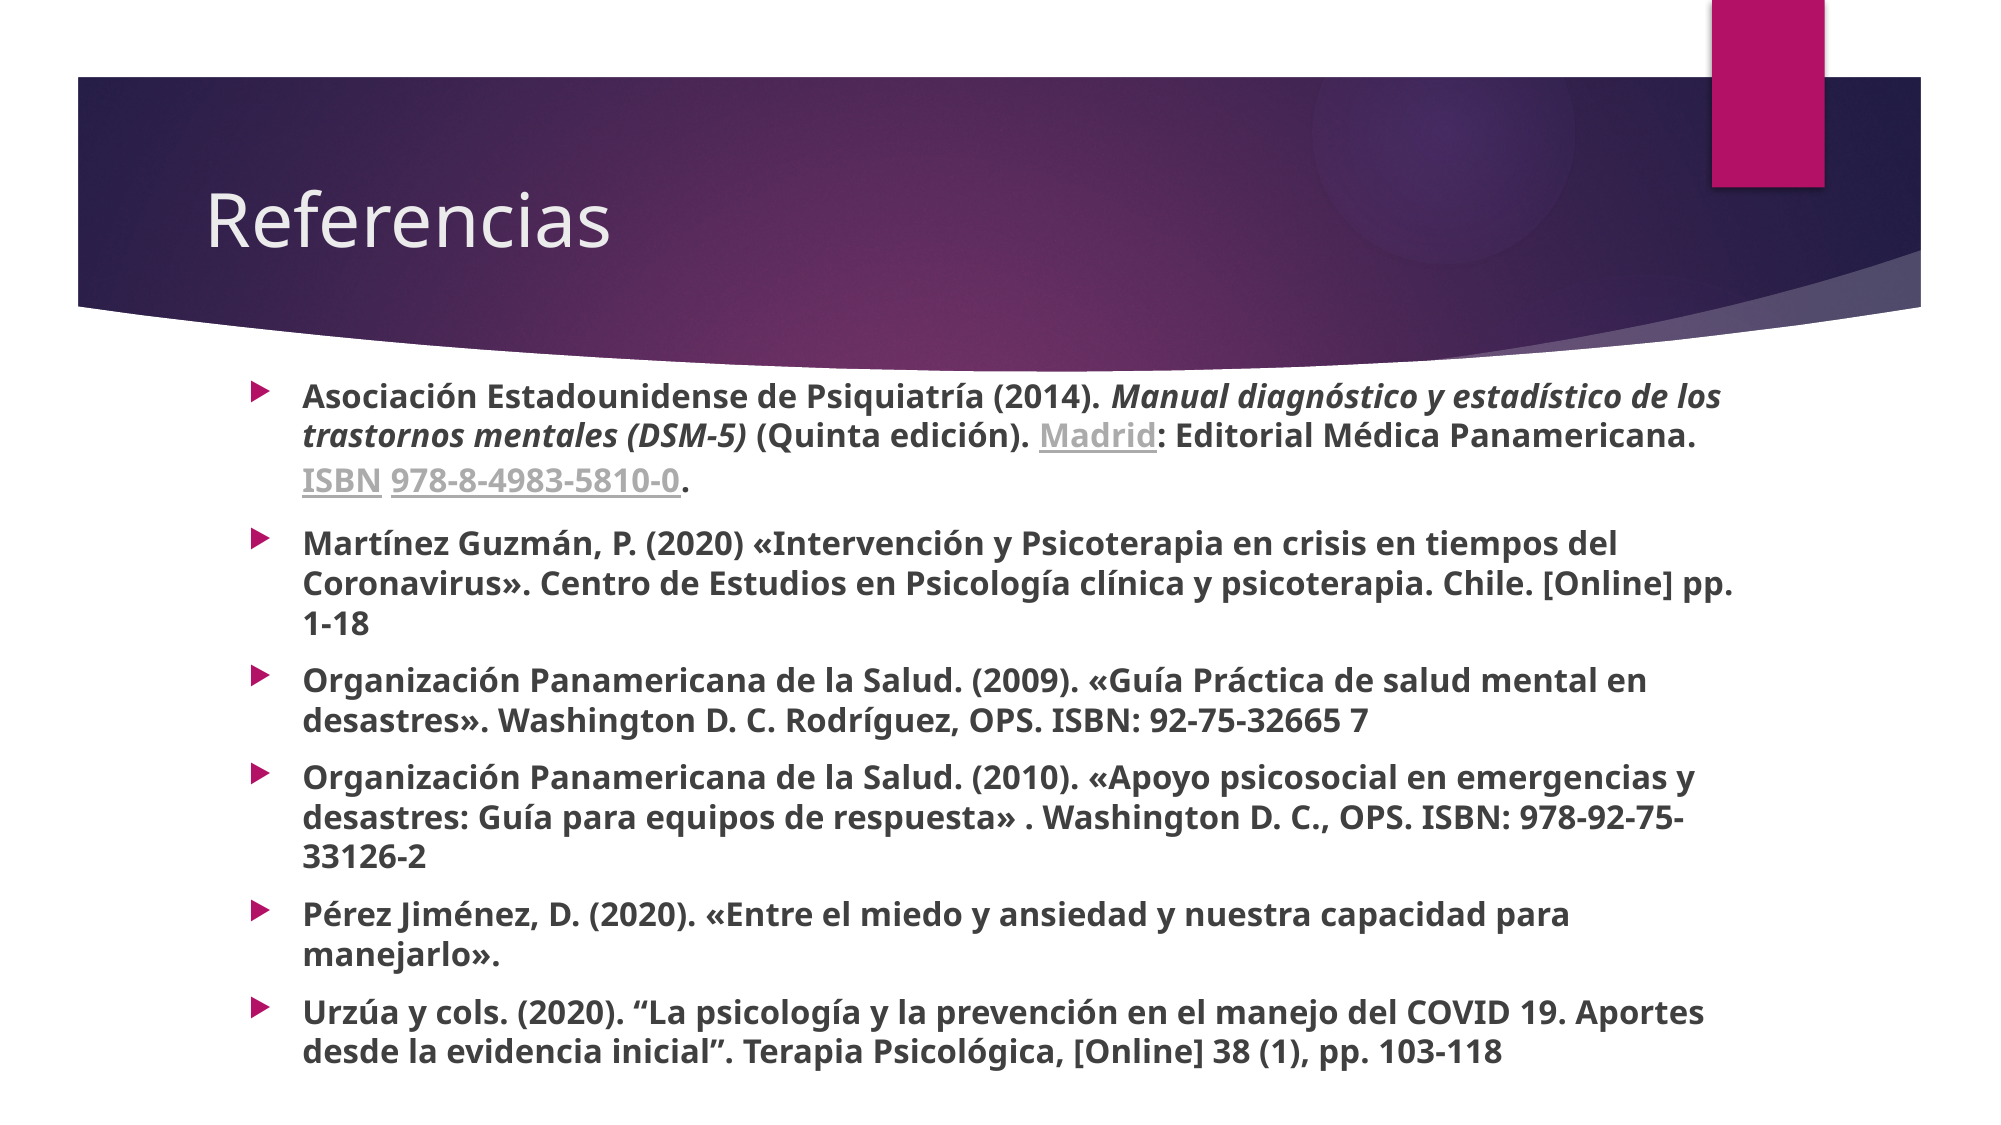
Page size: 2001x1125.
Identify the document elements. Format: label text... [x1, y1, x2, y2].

list Asociación Estadounidense de Psiquiatría (2014). Manual diagnóstico y estadístico de los trastornos mentales (DSM-5) (Quinta edición). Madrid: Editorial Médica Panamericana. ISBN 978-8-4983-5810-0. Martínez Guzmán, P. (2020) «Intervención y Psicoterapia en crisis en tiempos del Coronavirus». Centro de Estudios en Psicología clínica y psicoterapia. Chile. [Online] pp. 1-18 Organización Panamericana de la Salud. (2009). «Guía Práctica de salud mental en desastres». Washington D. C. Rodríguez, OPS. ISBN: 92-75-32665 7 Organización Panamericana de la Salud. (2010). «Apoyo psicosocial en emergencias y desastres: Guía para equipos de respuesta» . Washington D. C., OPS. ISBN: 978-92-75-33126-2 Pérez Jiménez, D. (2020). «Entre el miedo y ansiedad y nuestra capacidad para manejarlo». Urzúa y cols. (2020). “La psicología y la prevención en el manejo del COVID 19. Aportes desde la evidencia inicial”. Terapia Psicológica, [Online] 38 (1), pp. 103-118 [233, 367, 1773, 1085]
title Referencias [189, 159, 1627, 276]
